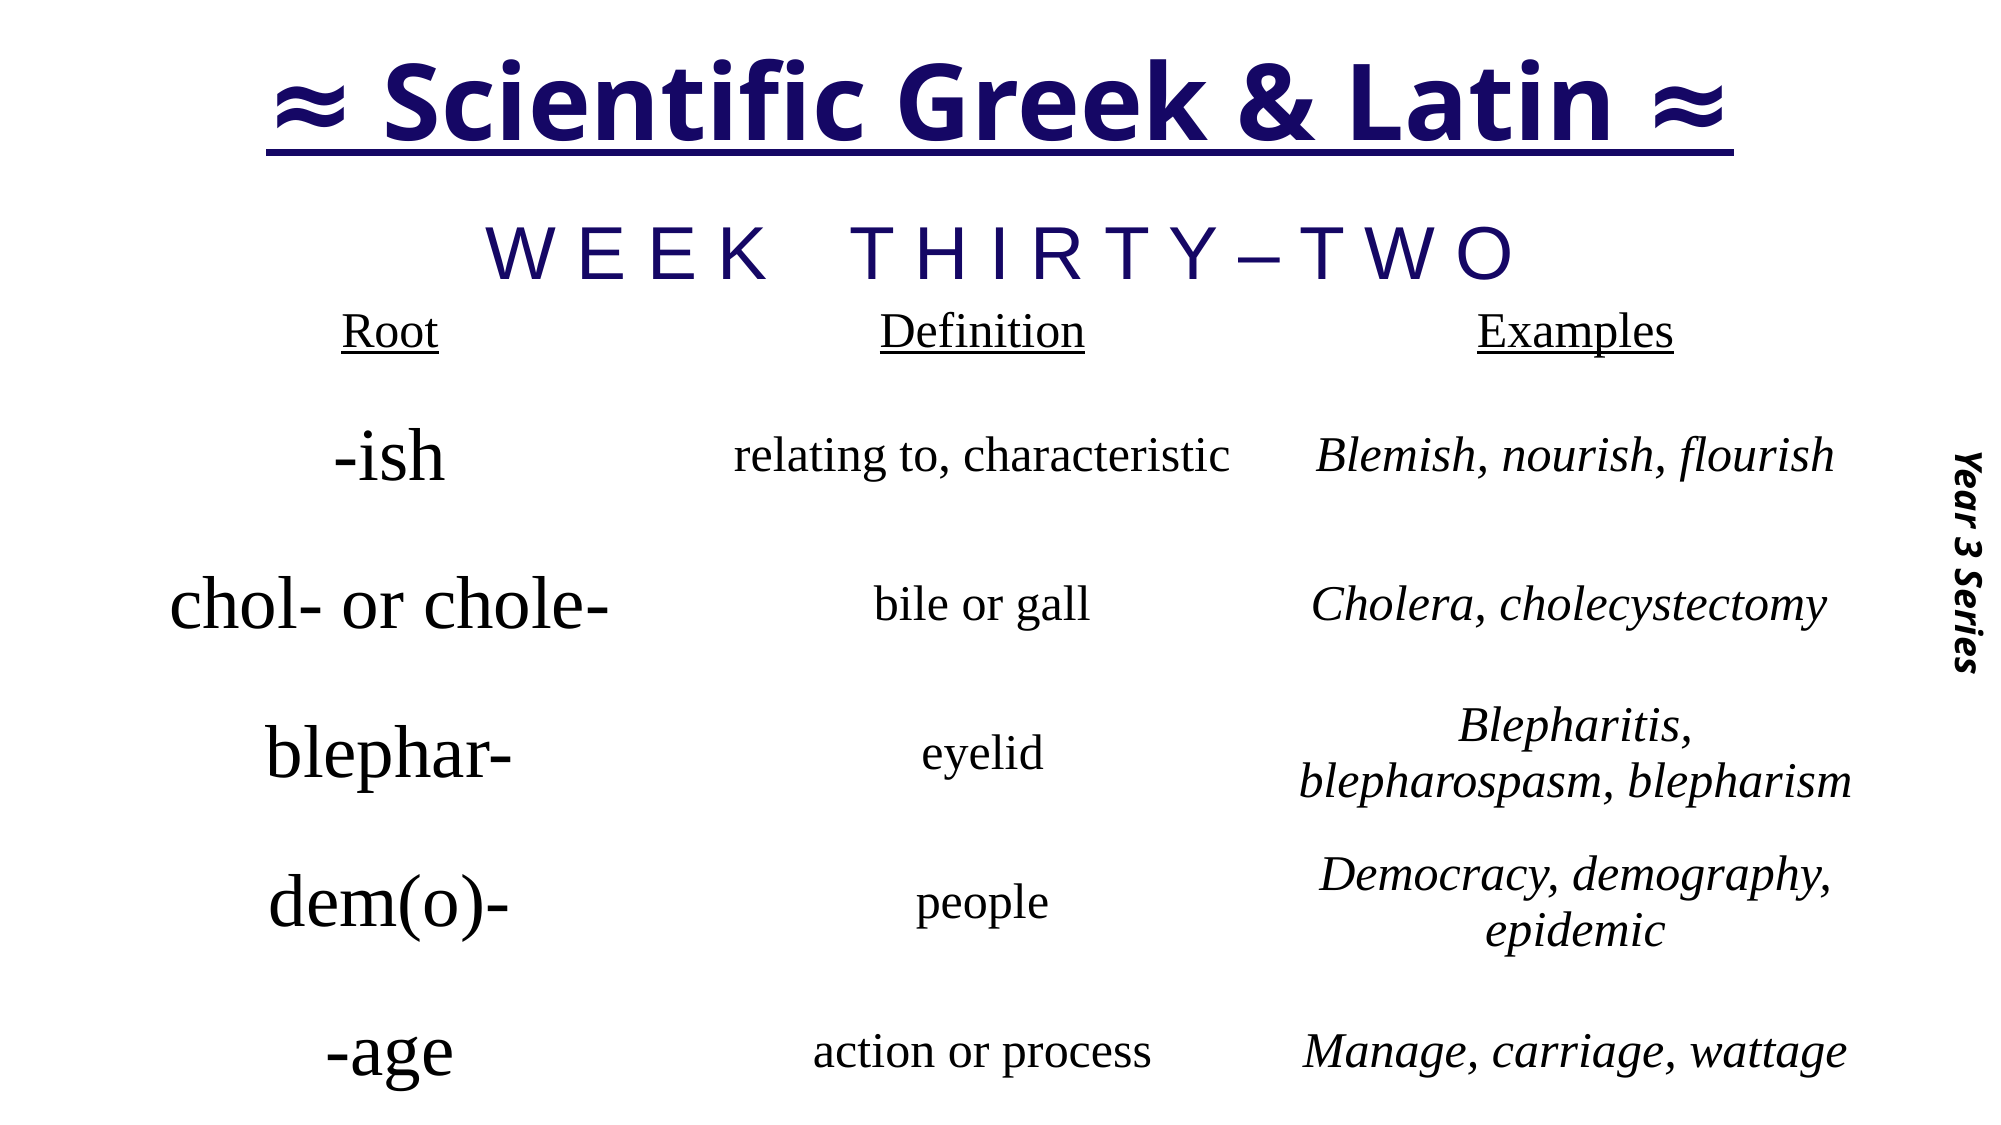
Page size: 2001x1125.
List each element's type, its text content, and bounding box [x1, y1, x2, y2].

table_header Examples [1279, 298, 1872, 380]
table_cell bile or gall [686, 529, 1279, 678]
table_cell people [686, 827, 1279, 976]
table_cell Democracy, demography, epidemic [1279, 827, 1872, 976]
table_cell Blemish, nourish, flourish [1279, 380, 1872, 529]
table_cell -age [93, 976, 686, 1125]
table_cell relating to, characteristic [686, 380, 1279, 529]
table_cell Blepharitis, blepharospasm, blepharism [1279, 678, 1872, 827]
table_cell chol- or chole- [93, 529, 686, 678]
text_box W E E K T H I R T Y – T W O [249, 197, 1750, 298]
table_cell action or process [686, 976, 1279, 1125]
table_cell -ish [93, 380, 686, 529]
title ≈ Scientific Greek & Latin ≈ [249, 0, 1750, 197]
table_cell blephar- [93, 678, 686, 827]
table_header Definition [686, 298, 1279, 380]
text_box Year 3 Series [1924, 0, 2000, 1125]
table_cell dem(o)- [93, 827, 686, 976]
table_cell eyelid [686, 678, 1279, 827]
table_cell Cholera, cholecystectomy [1279, 529, 1872, 678]
table_header Root [93, 298, 686, 380]
table_cell Manage, carriage, wattage [1279, 976, 1872, 1125]
